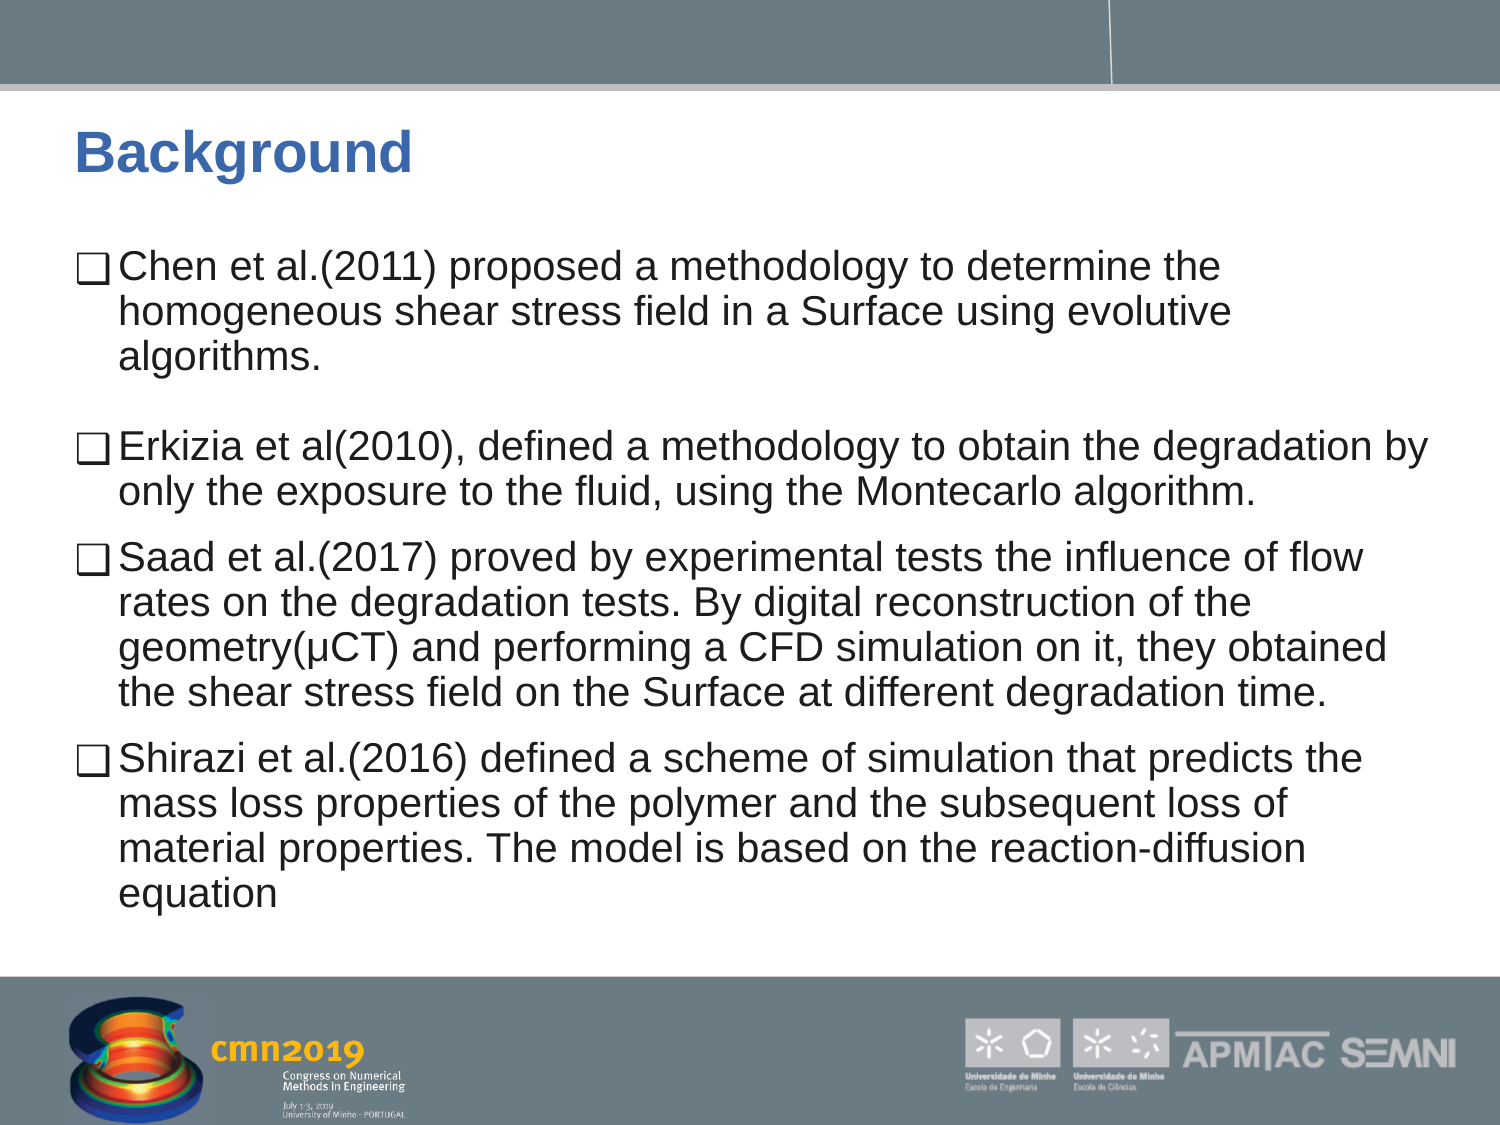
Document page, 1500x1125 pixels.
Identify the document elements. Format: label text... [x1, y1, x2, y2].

list Chen et al.(2011) proposed a methodology to determine the homogeneous shear stress field in a Surface using evolutive algorithms. Erkizia et al(2010), defined a methodology to obtain the degradation by only the exposure to the fluid, using the Montecarlo algorithm. Saad et al.(2017) proved by experimental tests the influence of flow rates on the degradation tests. By digital reconstruction of the geometry(μCT) and performing a CFD simulation on it, they obtained the shear stress field on the Surface at different degradation time. Shirazi et al.(2016) defined a scheme of simulation that predicts the mass loss properties of the polymer and the subsequent loss of material properties. The model is based on the reaction-diffusion equation [59, 236, 1463, 974]
title Background [59, 106, 1462, 183]
picture [0, 976, 1500, 1125]
picture [1110, 0, 1500, 84]
picture [0, 0, 1111, 84]
